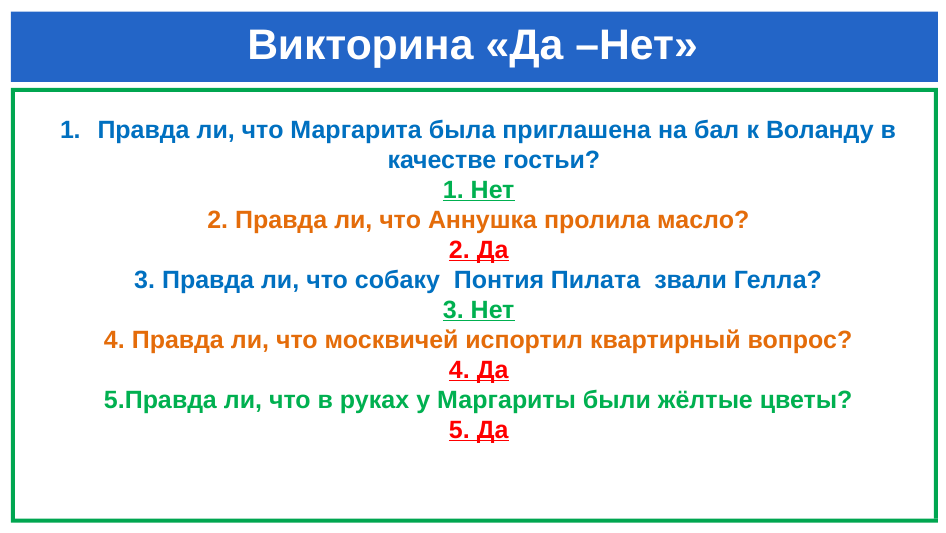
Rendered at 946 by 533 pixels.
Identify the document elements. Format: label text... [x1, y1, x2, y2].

title Викторина «Да –Нет» [49, 16, 897, 69]
list Правда ли, что Маргарита была приглашена на бал к Воланду в качестве гостьи? 1. Нет 2. Правда ли, что Аннушка пролила масло? 2. Да 3. Правда ли, что собаку Понтия Пилата звали Гелла? 3. Нет 4. Правда ли, что москвичей испортил квартирный вопрос? 4. Да 5.Правда ли, что в руках у Маргариты были жёлтые цветы? 5. Да [39, 113, 919, 533]
